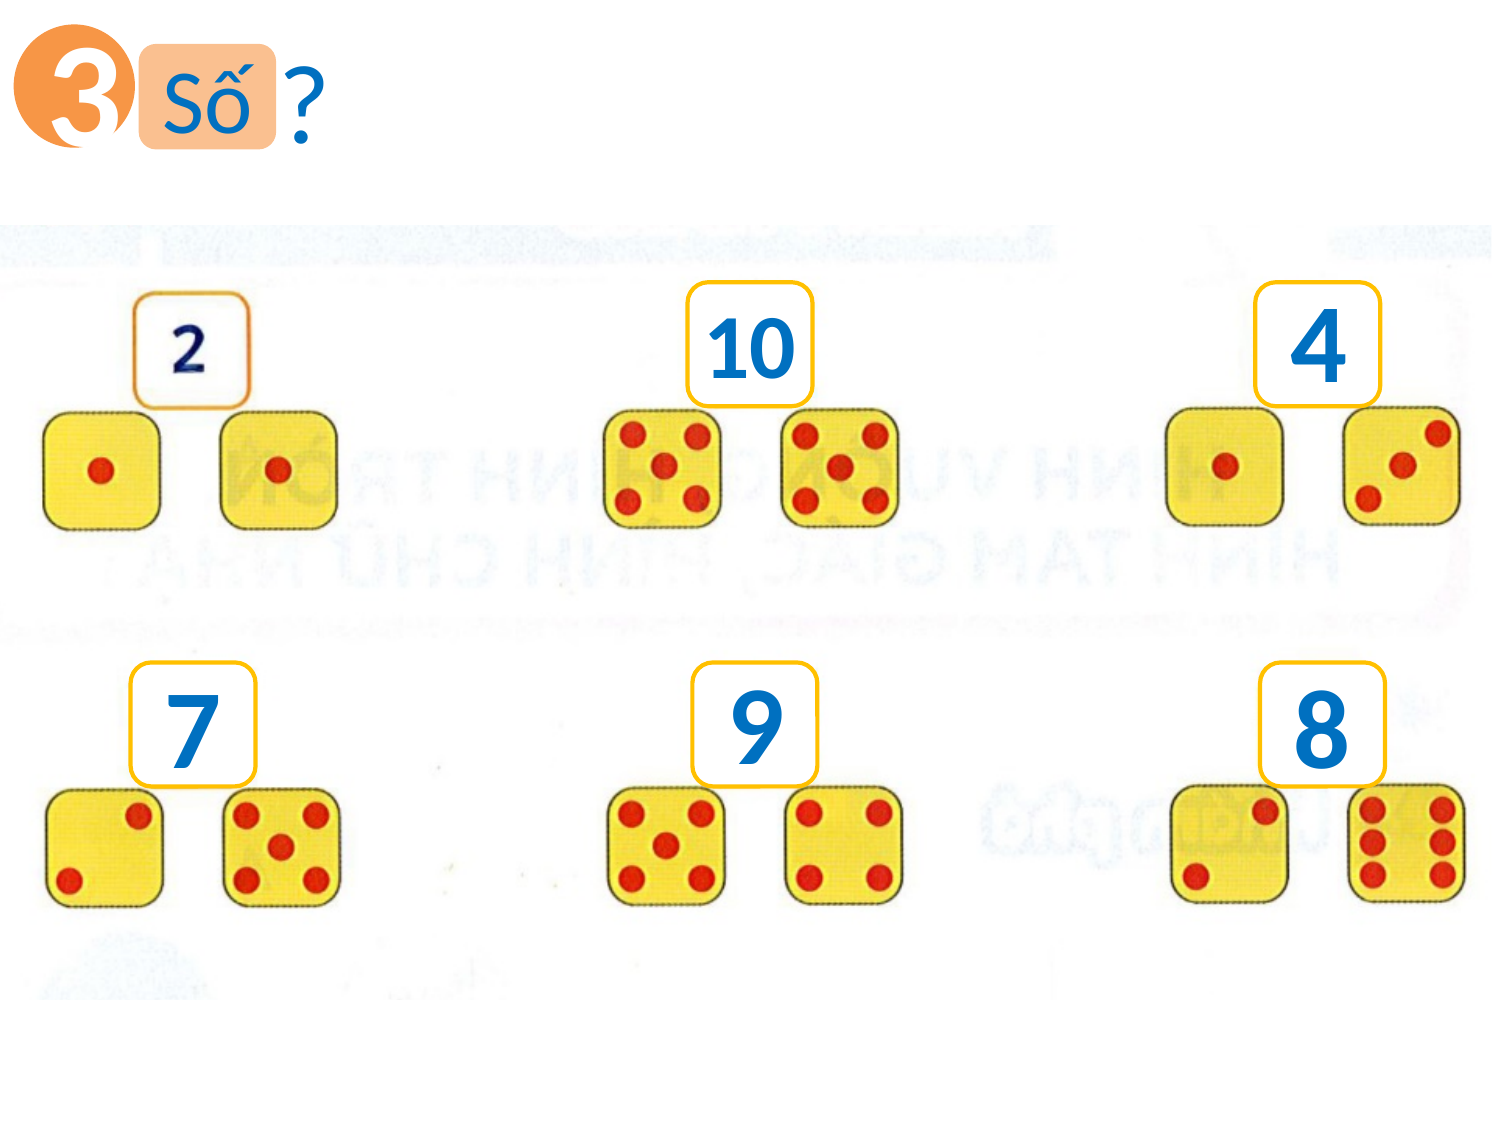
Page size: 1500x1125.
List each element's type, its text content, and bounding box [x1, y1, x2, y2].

text_box 3 [11, 22, 136, 150]
picture [0, 224, 1492, 1001]
text_box Số [136, 41, 263, 152]
text_box ? [263, 23, 347, 174]
